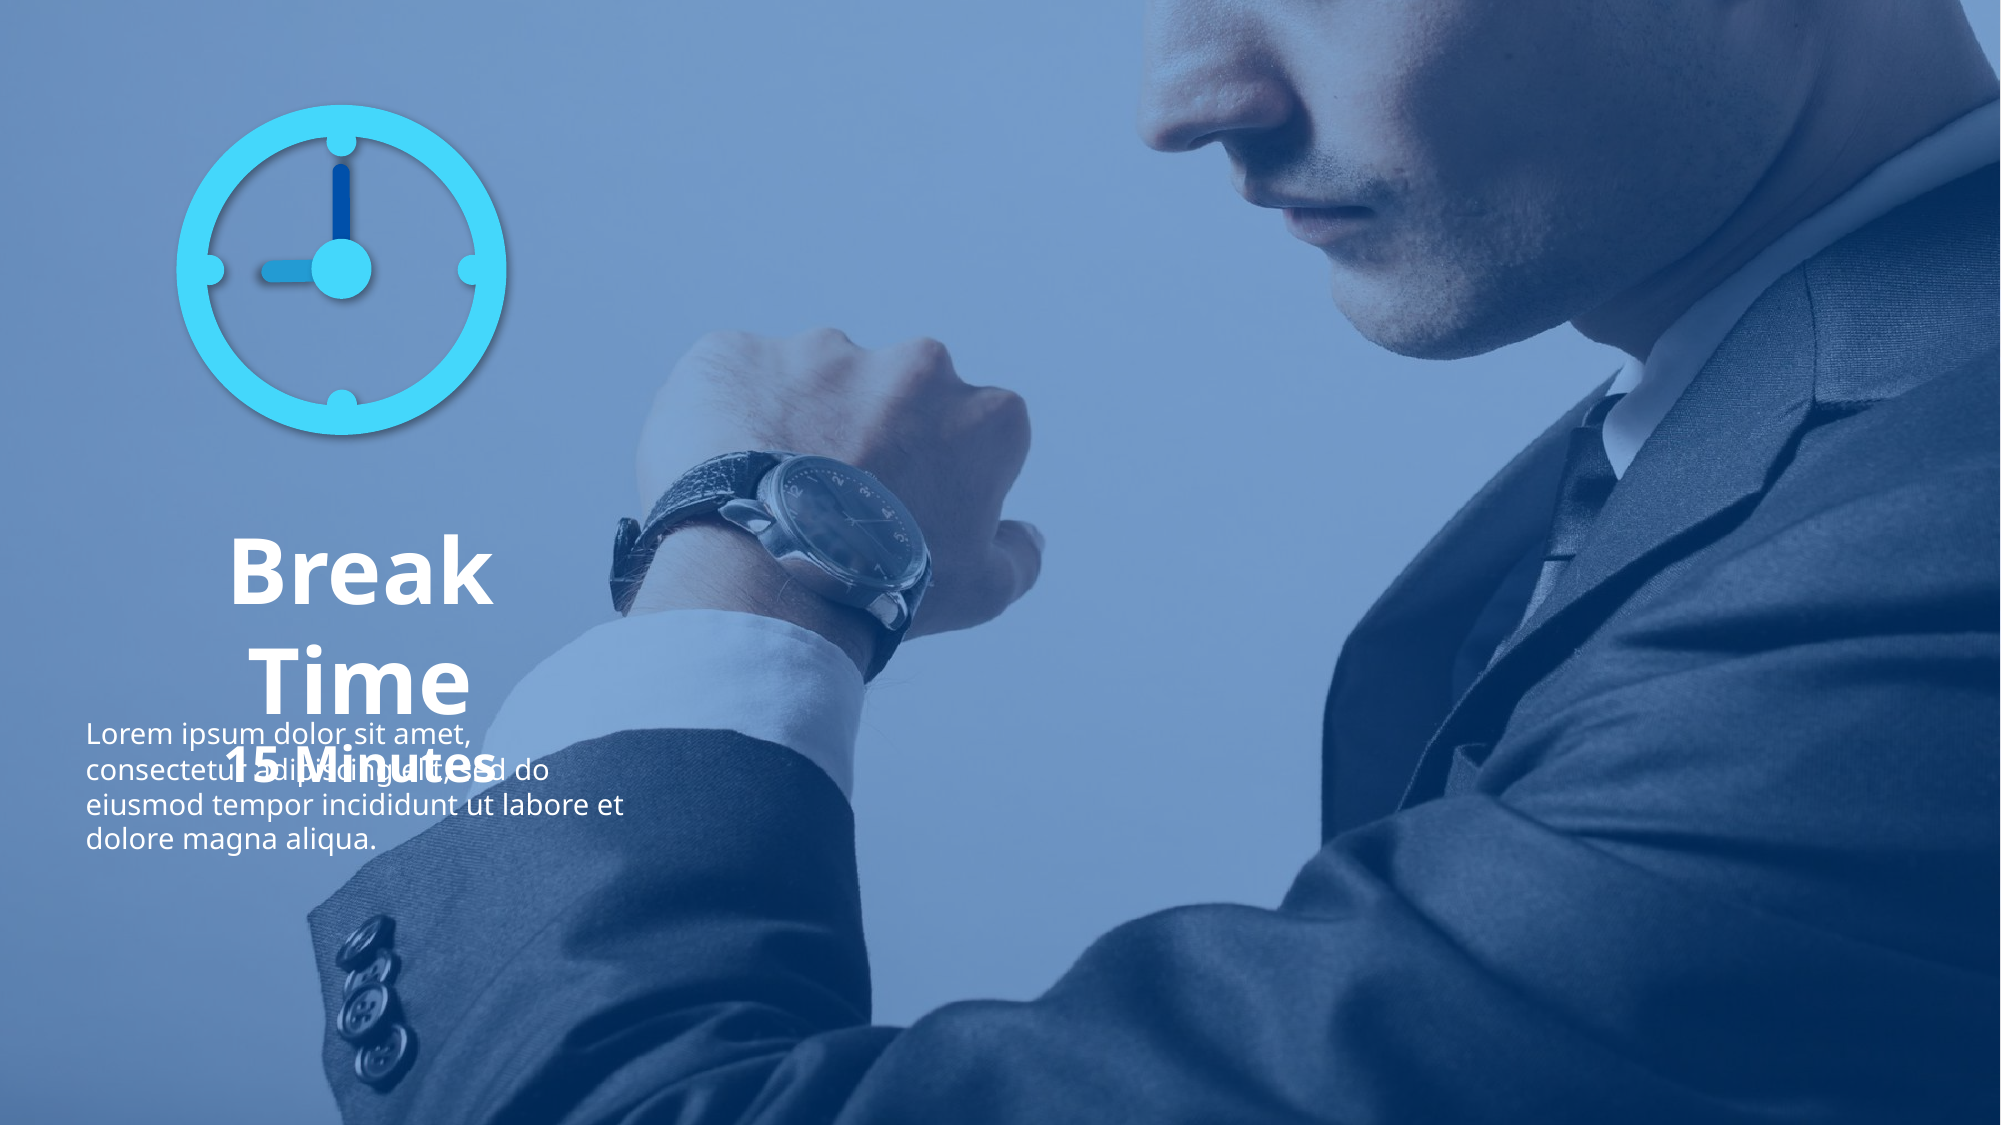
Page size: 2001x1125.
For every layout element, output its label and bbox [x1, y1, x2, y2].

text_box [175, 103, 508, 436]
text_box [0, 0, 2000, 1125]
text_box [262, 237, 431, 291]
text_box [291, 176, 379, 237]
text_box [291, 291, 379, 373]
text_box [70, 505, 641, 830]
